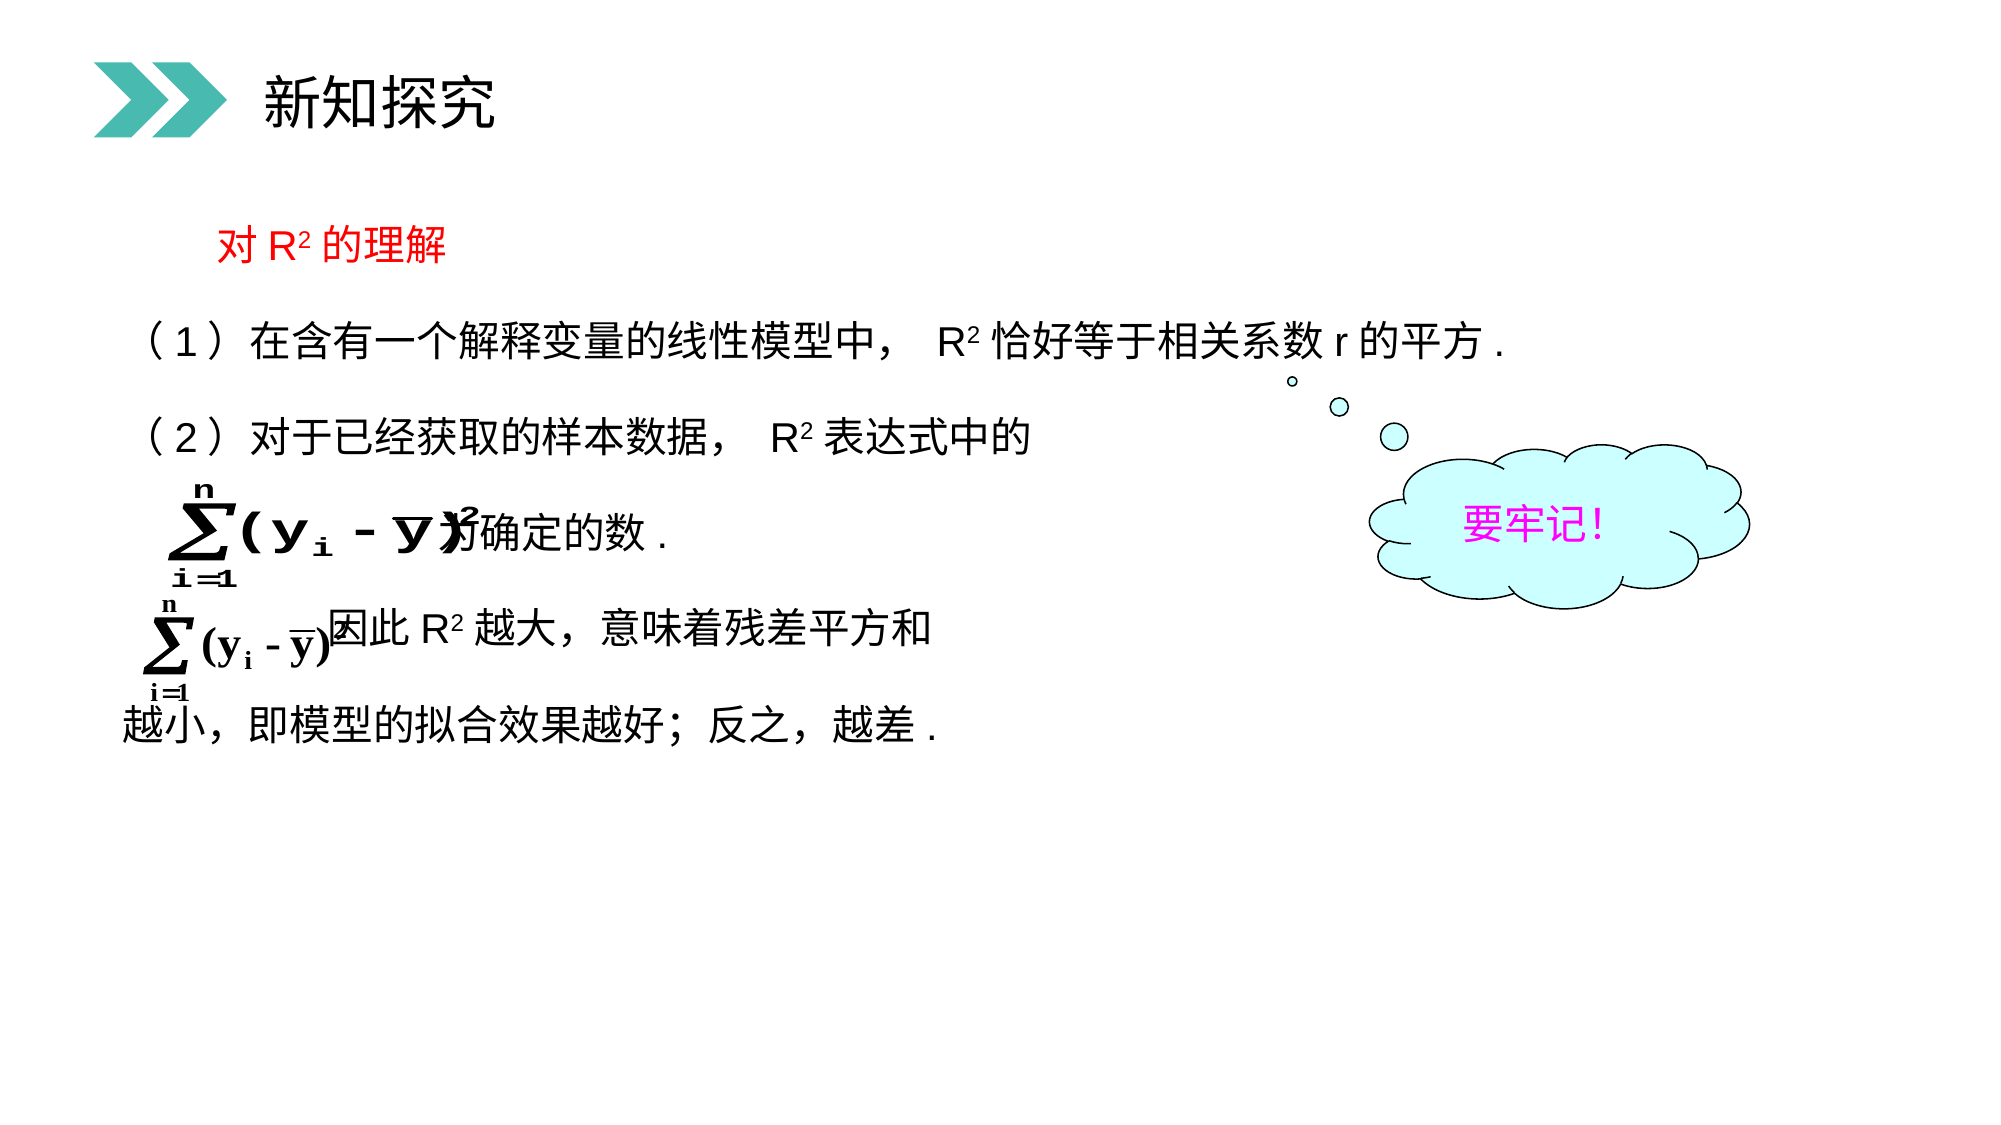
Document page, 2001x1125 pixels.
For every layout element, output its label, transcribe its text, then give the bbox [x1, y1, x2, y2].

text_box 对R2的理解 （1）在含有一个解释变量的线性模型中， R2恰好等于相关系数r的平方. （2）对于已经获取的样本数据， R2表达式中的 为确定的数. 因此R2越大，意味着残差平方和 越小，即模型的拟合效果越好；反之，越差. [108, 186, 1947, 756]
text_box 要牢记！ [1287, 376, 1297, 386]
text_box 新知探究 [248, 66, 1088, 137]
text_box 要牢记！ [1369, 444, 1750, 609]
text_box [136, 584, 361, 711]
text_box 要牢记！ [1330, 397, 1349, 417]
text_box 要牢记！ [1380, 423, 1408, 451]
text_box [159, 470, 500, 598]
